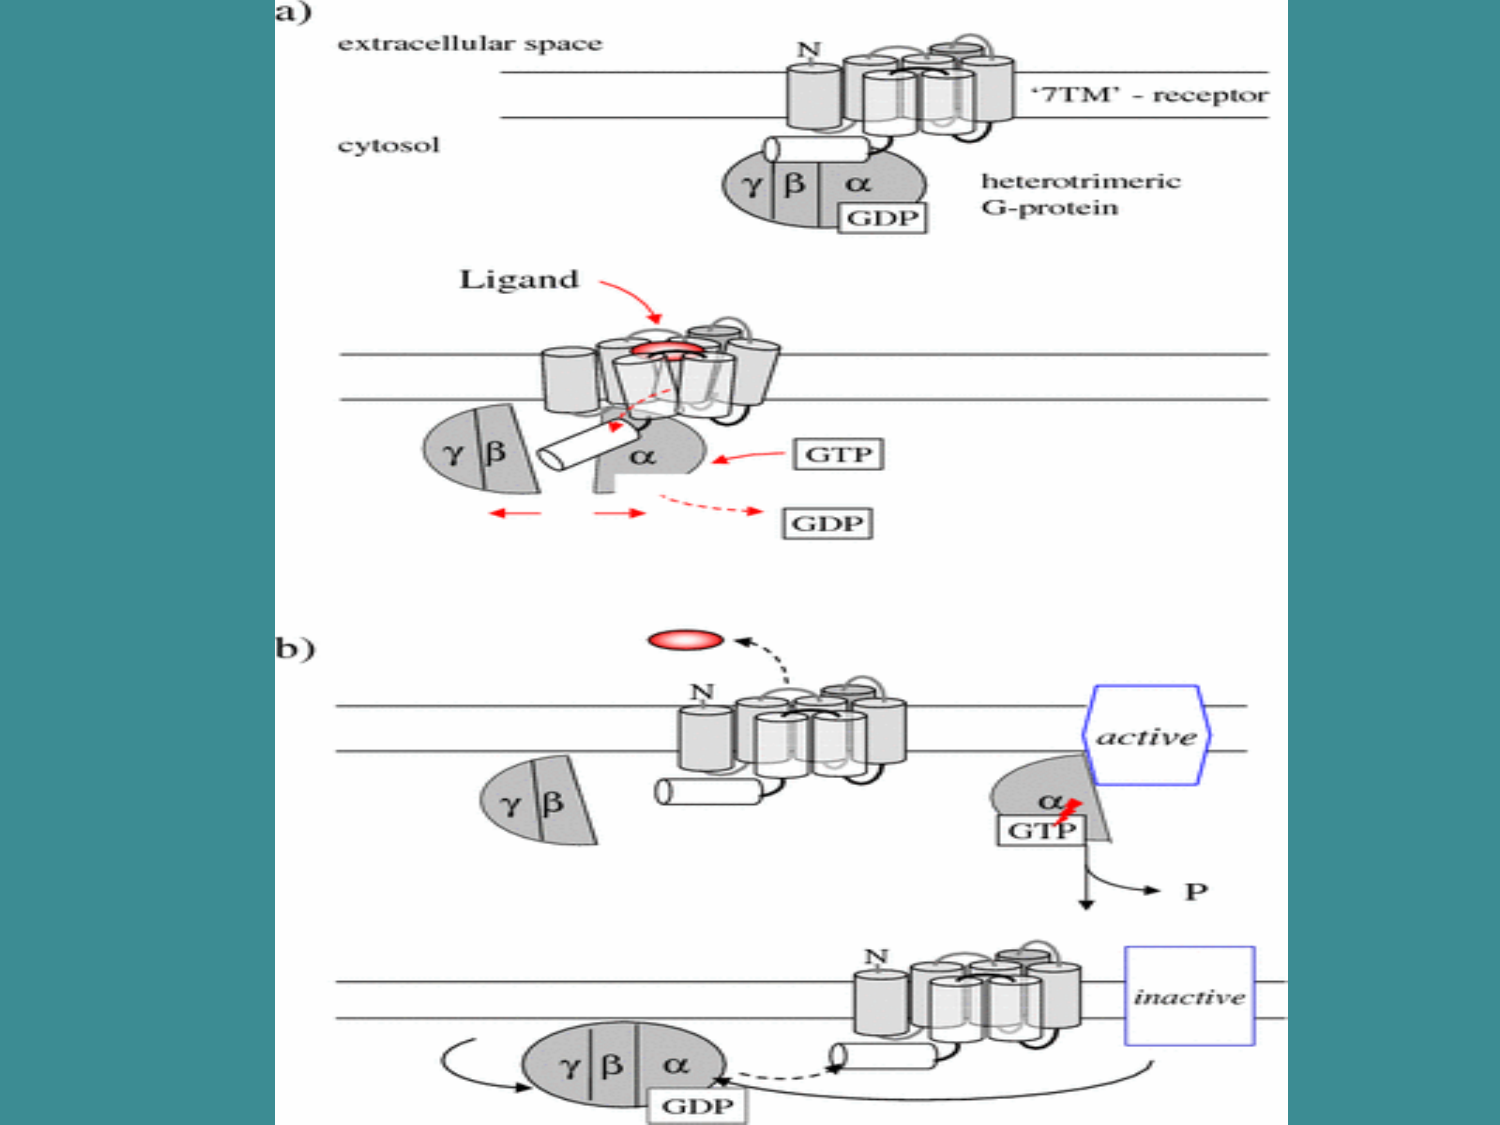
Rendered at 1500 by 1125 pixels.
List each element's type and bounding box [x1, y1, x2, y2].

picture [274, 0, 1288, 1125]
